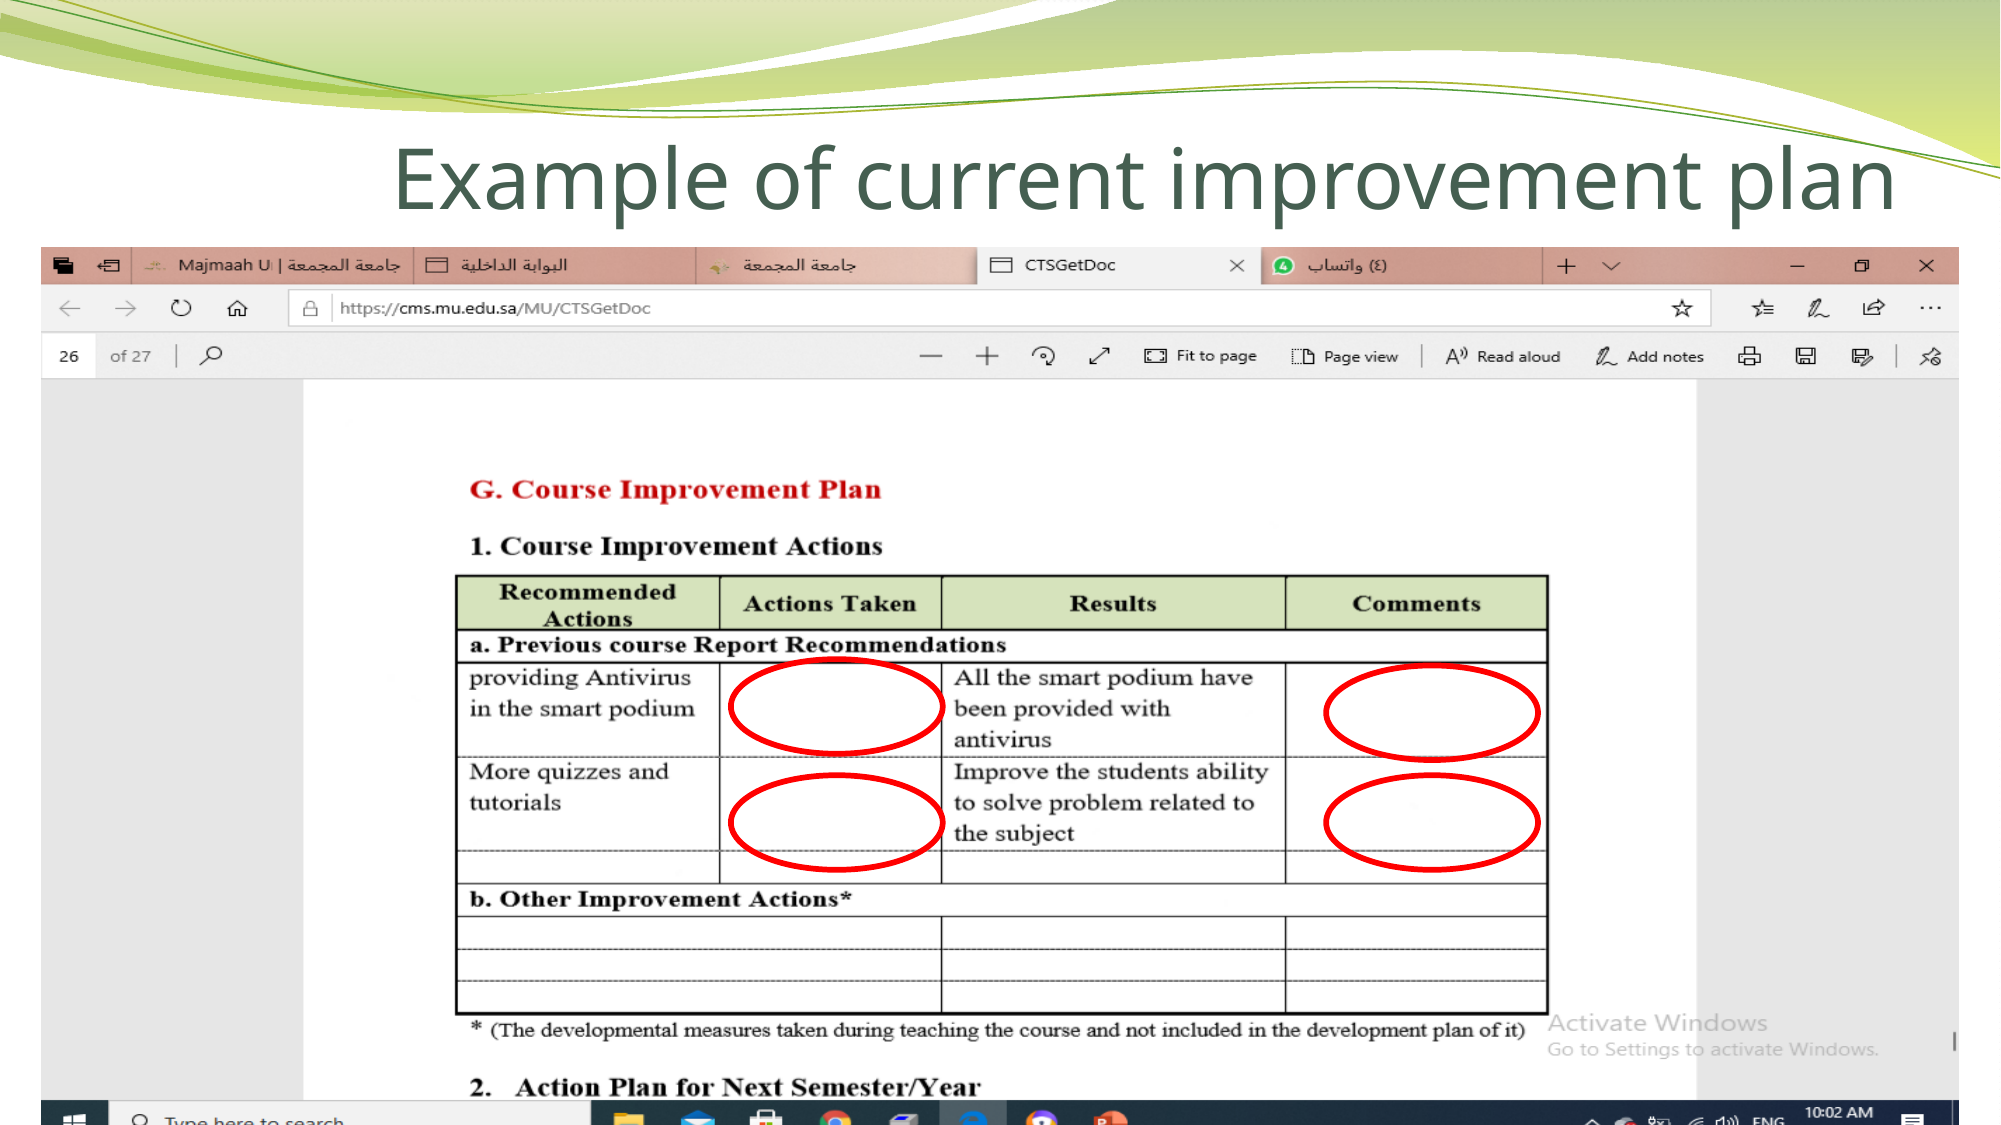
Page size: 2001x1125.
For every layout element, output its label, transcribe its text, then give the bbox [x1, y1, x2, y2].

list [41, 247, 1959, 1125]
title Example of current improvement plan [100, 115, 1900, 227]
